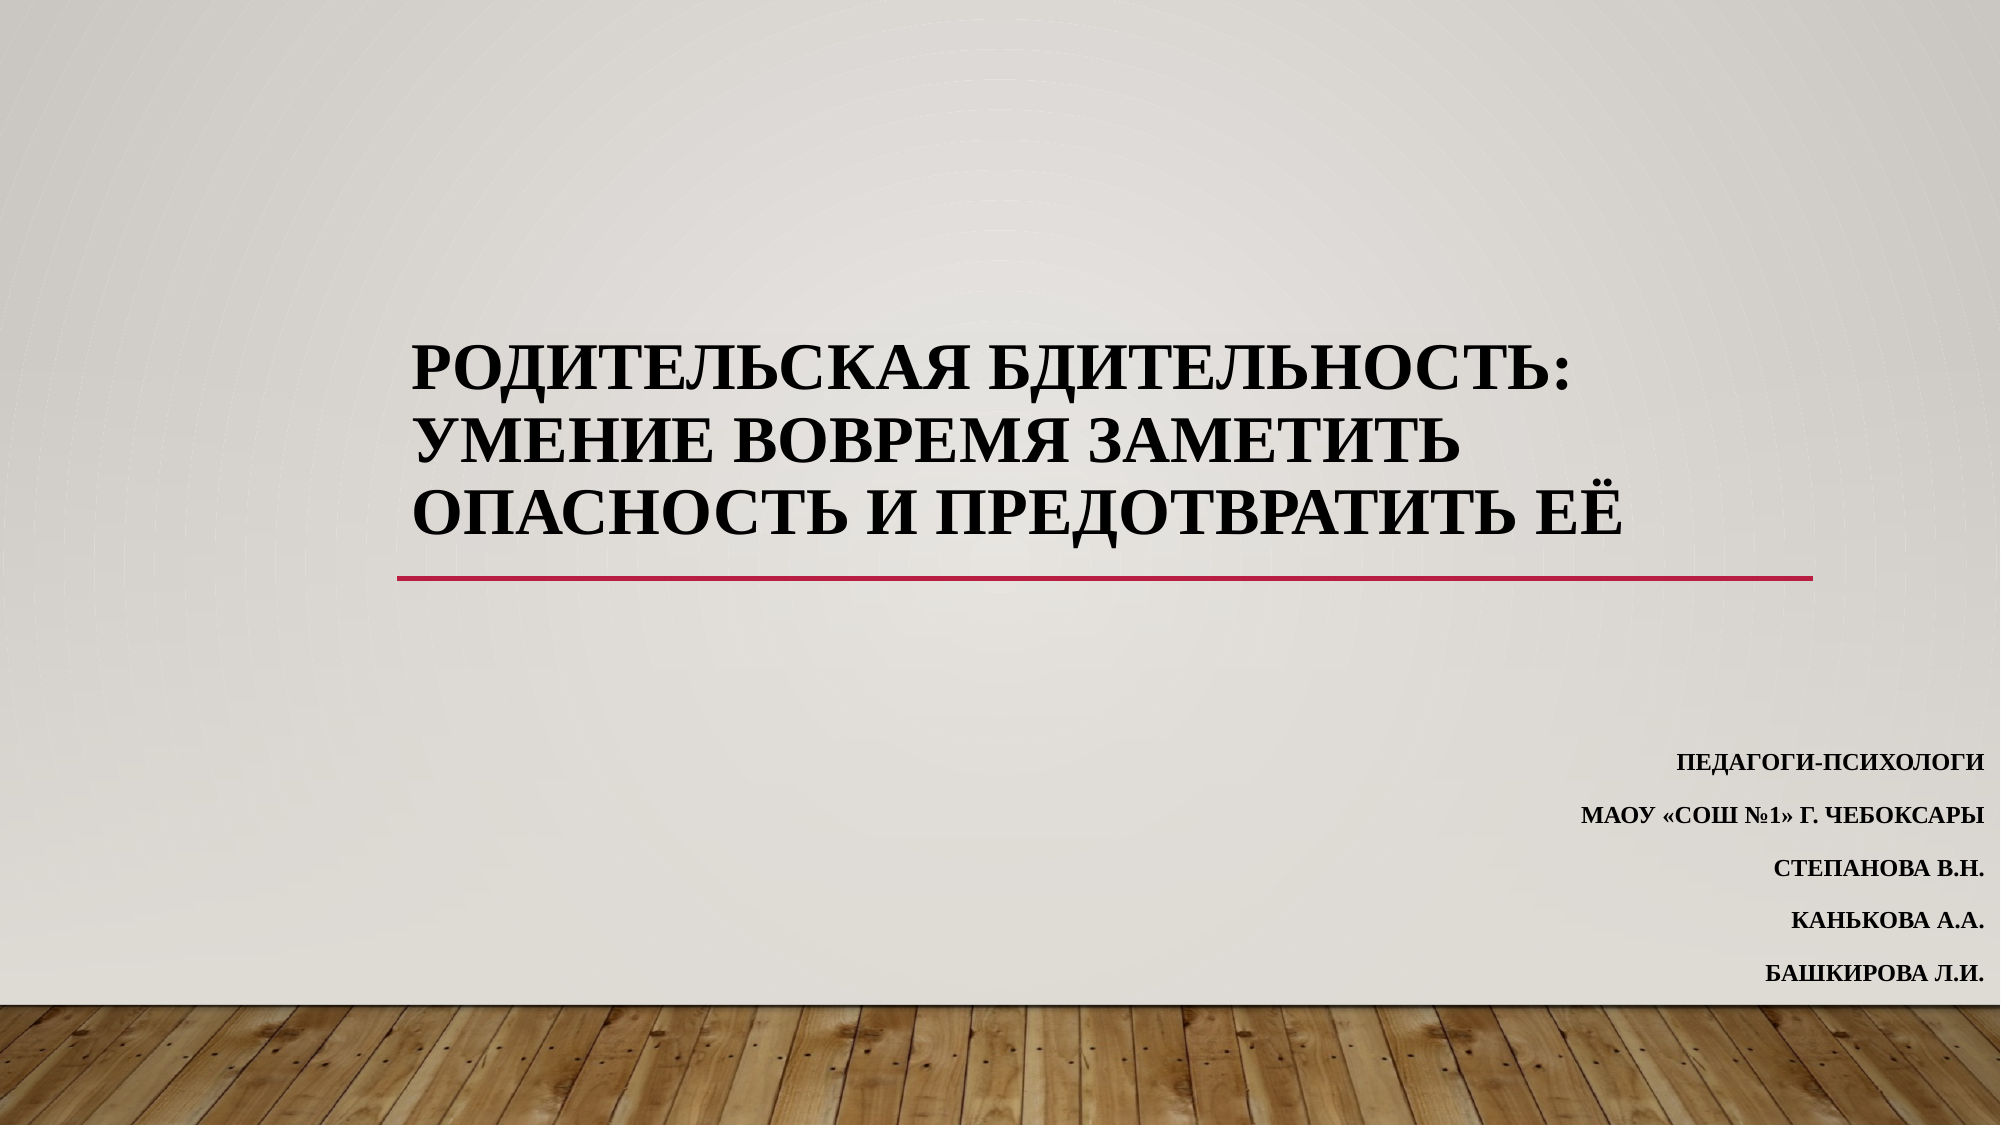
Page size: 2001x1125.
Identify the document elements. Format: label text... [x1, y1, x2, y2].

subtitle Педагоги-психологи МАОУ «СОШ №1» г. Чебоксары Степанова В.Н. Канькова А.А. Башкирова Л.И. [1092, 725, 2000, 1003]
title Родительская бдительность: умение вовремя заметить опасность и предотвратить её [396, 131, 1814, 549]
picture [0, 1005, 2000, 1125]
